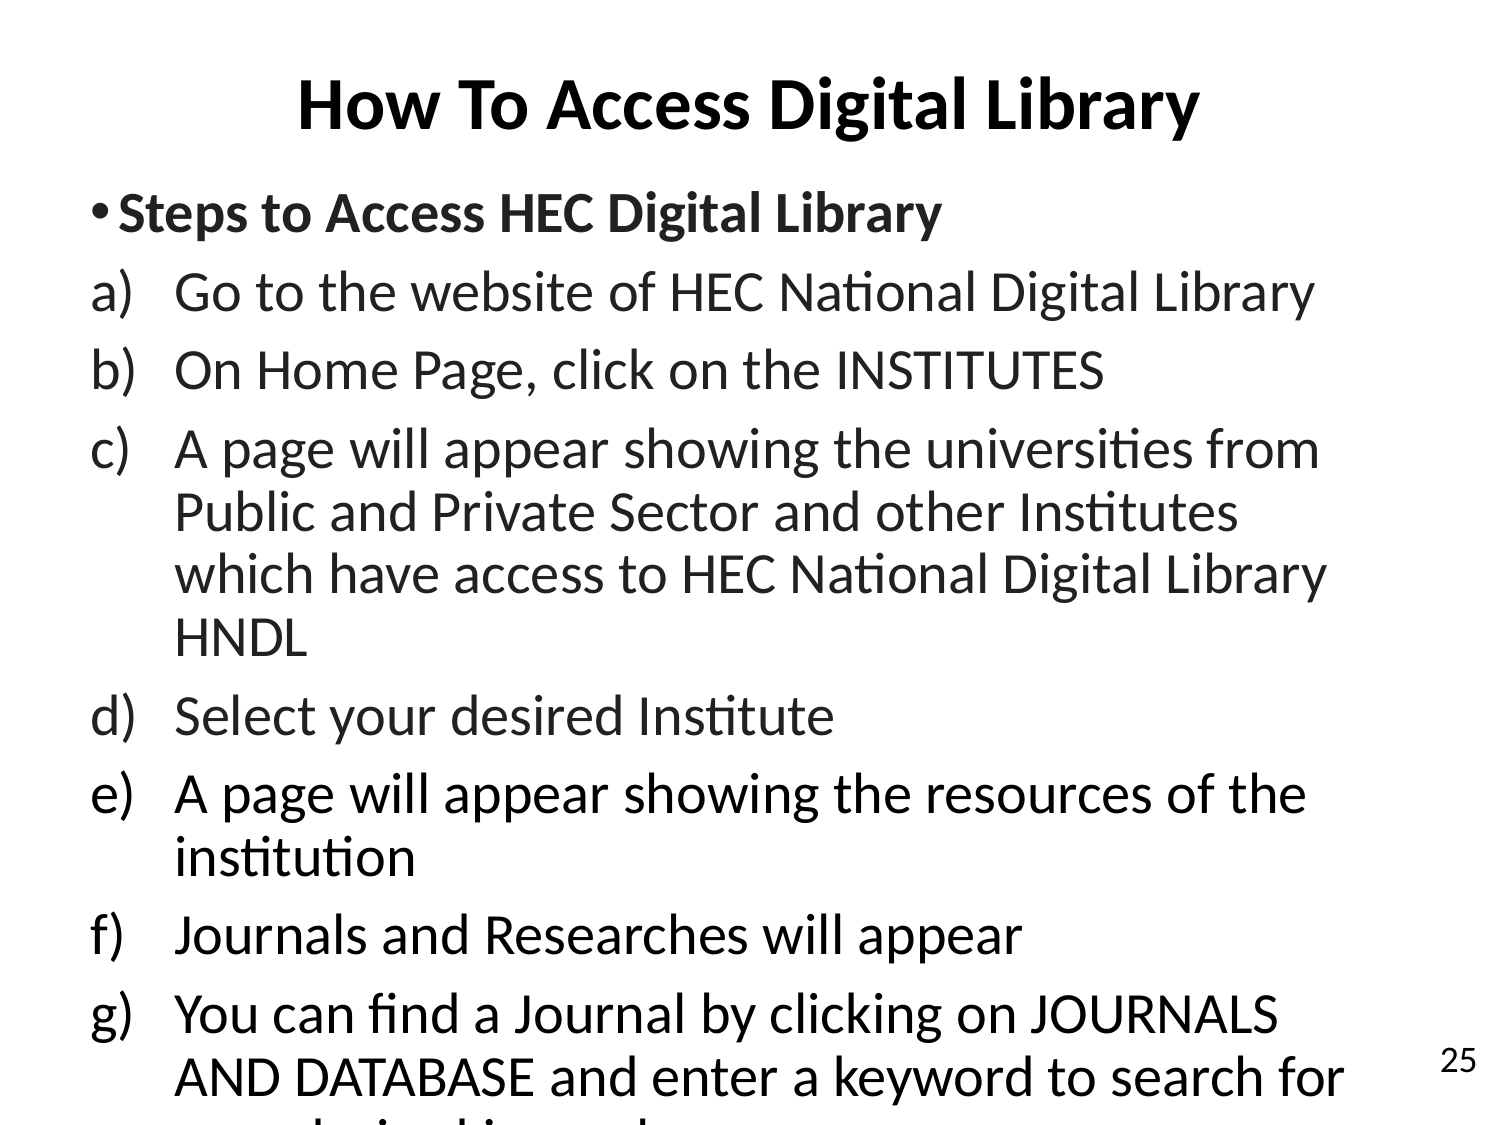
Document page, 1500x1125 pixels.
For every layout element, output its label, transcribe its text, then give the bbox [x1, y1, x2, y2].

text_box How To Access Digital Library [37, 34, 1463, 175]
text_box Steps to Access HEC Digital Library Go to the website of HEC National Digital Library On Home Page, click on the INSTITUTES A page will appear showing the universities from Public and Private Sector and other Institutes which have access to HEC National Digital Library HNDL Select your desired Institute A page will appear showing the resources of the institution Journals and Researches will appear You can find a Journal by clicking on JOURNALS AND DATABASE and enter a keyword to search for your desired journal [75, 174, 1386, 1125]
slide_number 25 [1425, 1027, 1500, 1088]
